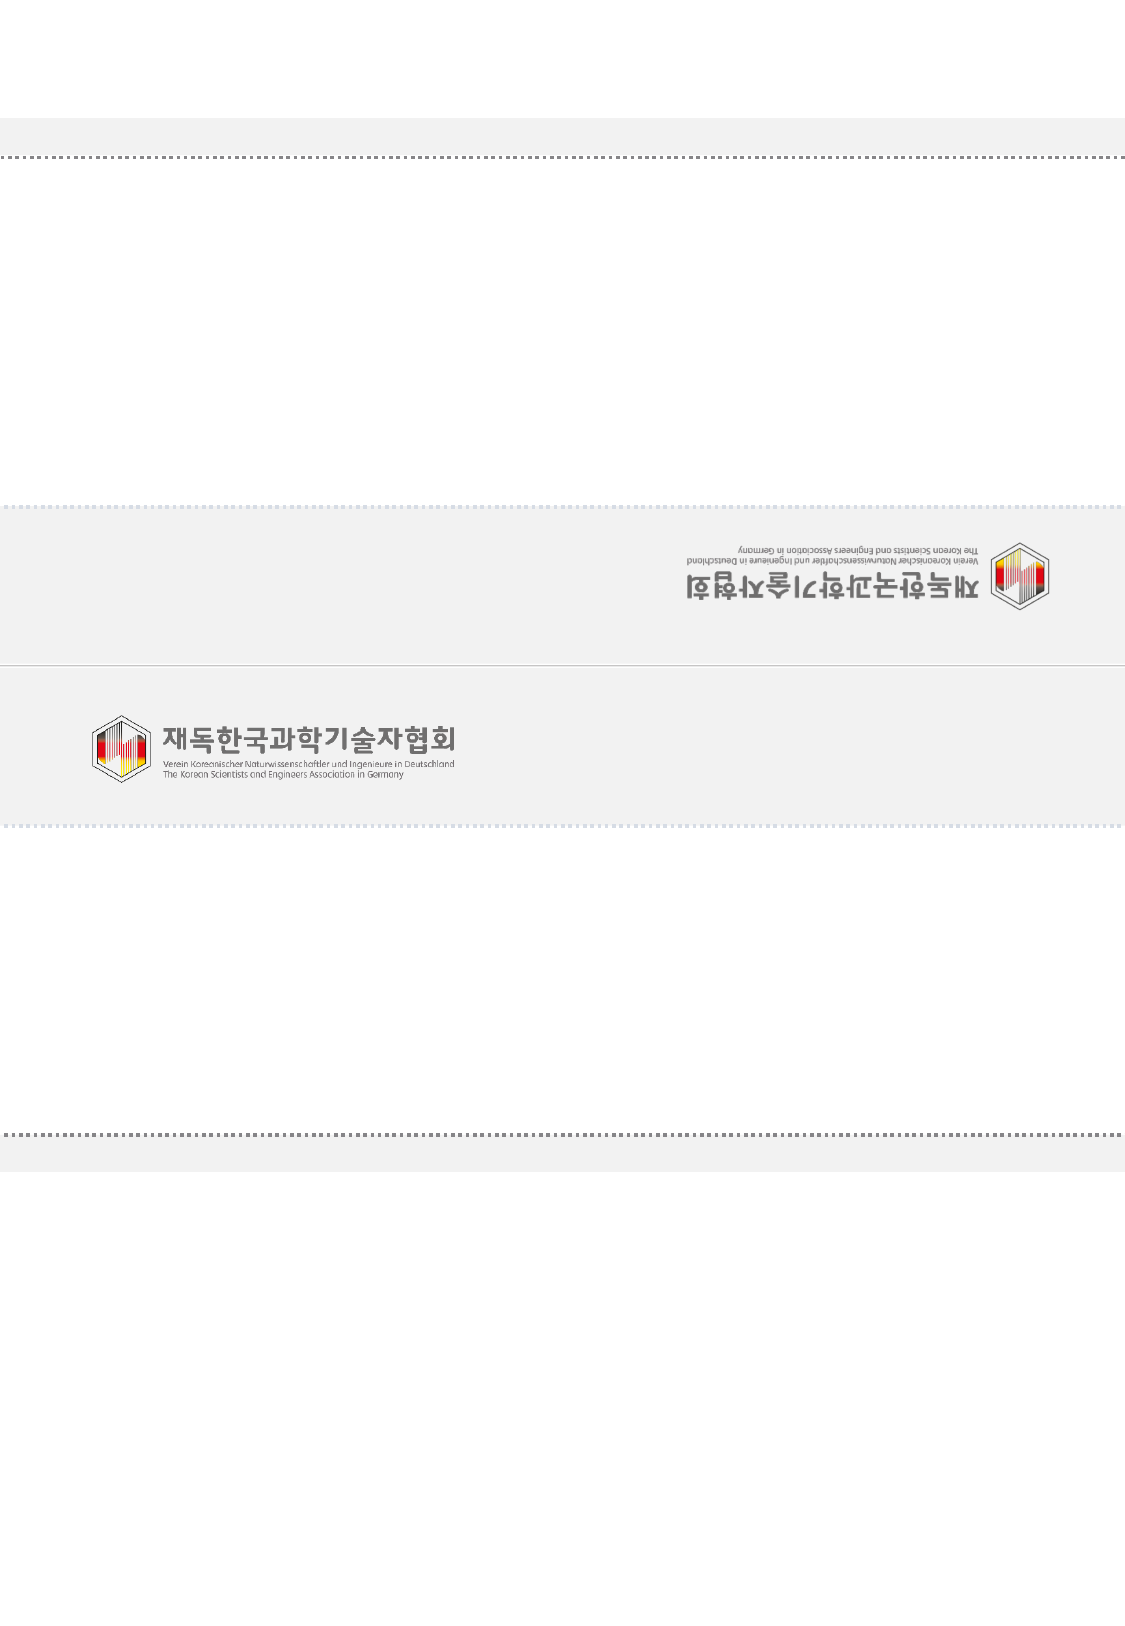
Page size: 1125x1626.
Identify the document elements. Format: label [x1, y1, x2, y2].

picture [84, 698, 468, 795]
picture [674, 531, 1057, 627]
